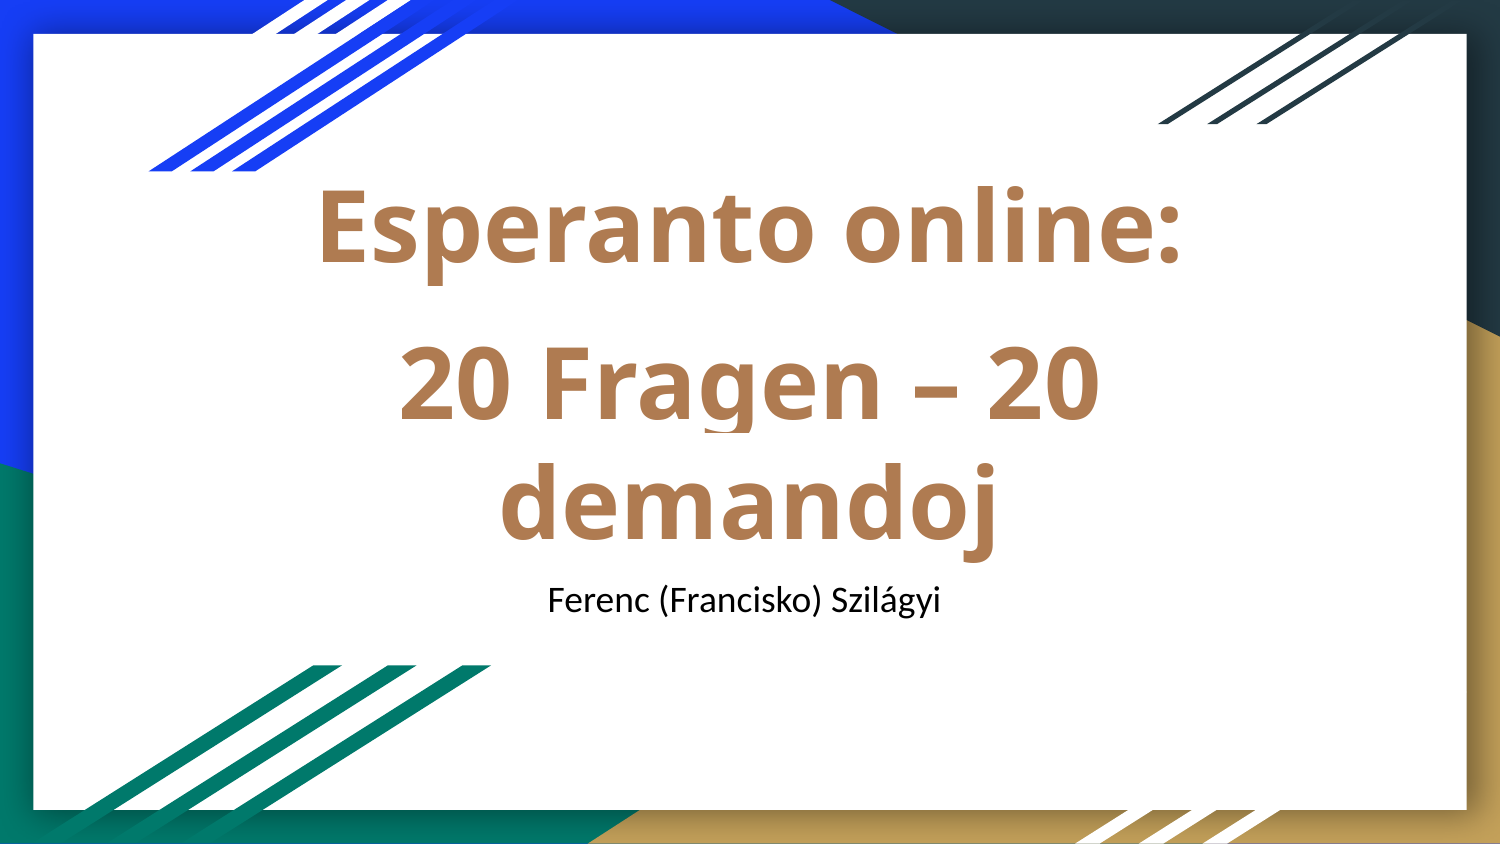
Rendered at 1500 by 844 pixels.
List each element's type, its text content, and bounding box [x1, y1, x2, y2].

title Esperanto online: 20 Fragen – 20 demandoj [139, 248, 1361, 560]
subtitle Ferenc (Francisko) Szilágyi [304, 559, 1185, 646]
